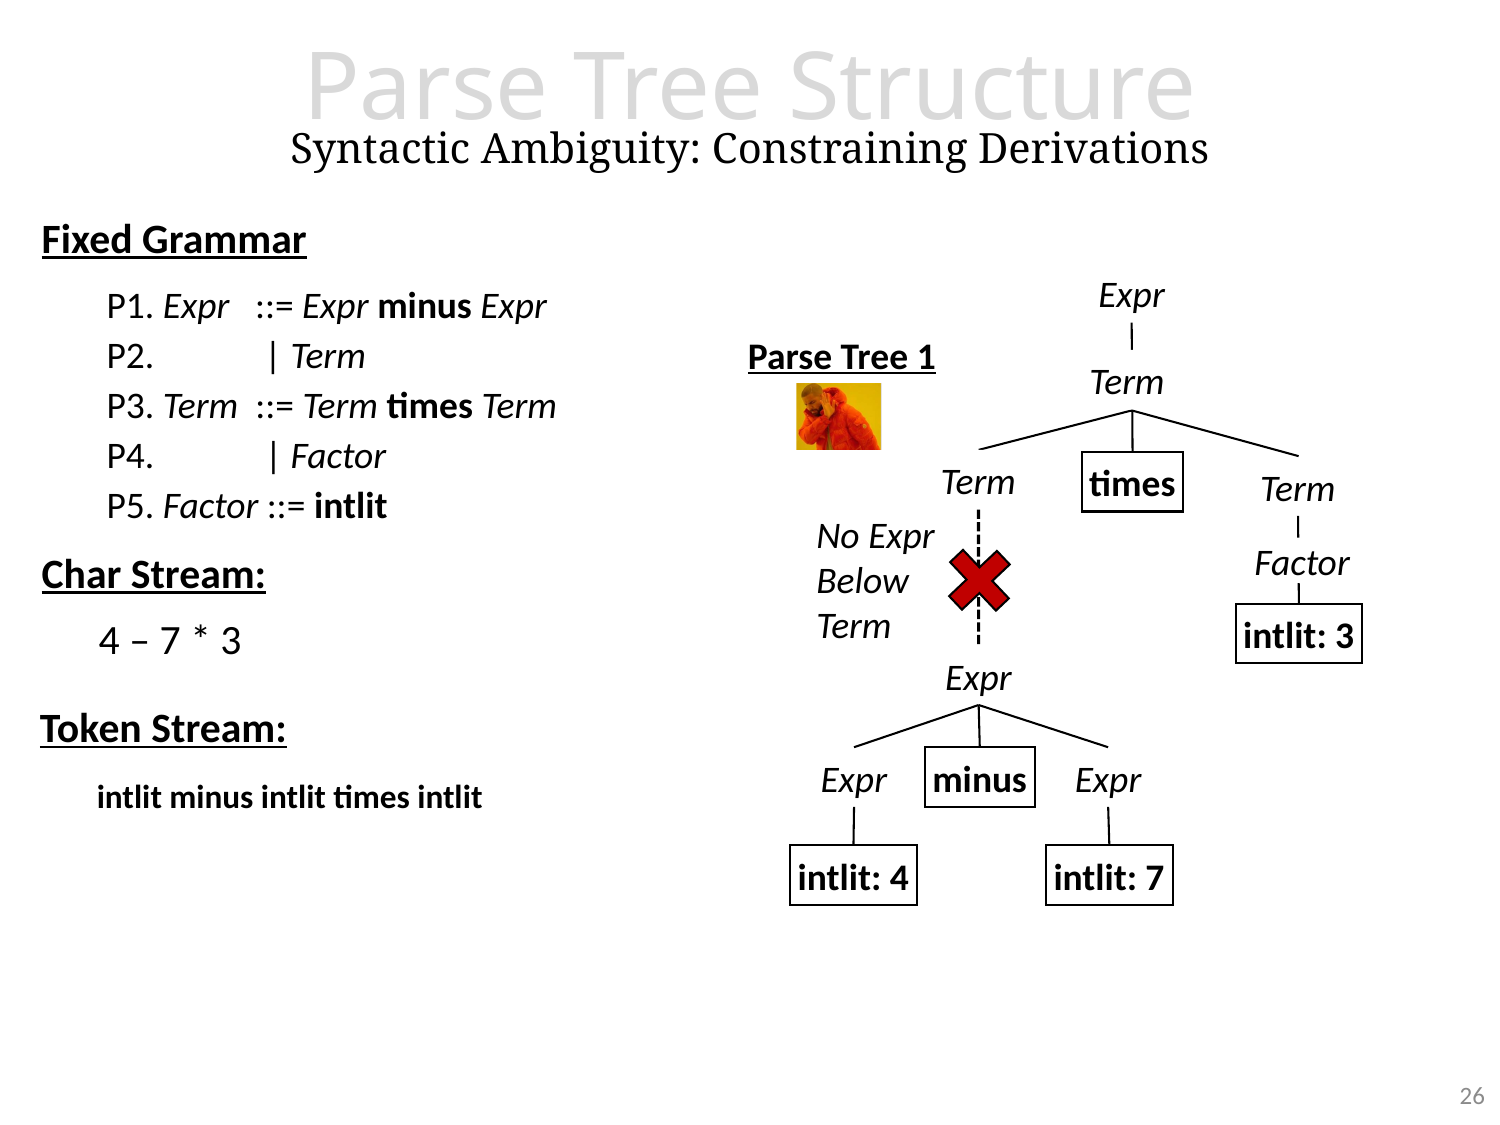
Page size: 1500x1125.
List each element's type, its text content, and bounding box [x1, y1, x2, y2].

text_box Factor [1239, 537, 1298, 584]
picture [796, 383, 882, 450]
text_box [978, 705, 1109, 748]
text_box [1131, 410, 1299, 457]
text_box Expr [929, 644, 1028, 705]
text_box Expr [1083, 262, 1181, 324]
text_box Term [925, 449, 1032, 511]
text_box Term [1073, 349, 1131, 410]
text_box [800, 503, 1013, 656]
text_box Token Stream: intlit minus intlit times intlit [24, 699, 527, 846]
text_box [854, 705, 978, 748]
text_box Parse Tree Structure Syntactic Ambiguity: Constraining Derivations [103, 4, 1397, 222]
text_box Expr [805, 746, 903, 808]
text_box Term [1133, 349, 1181, 410]
slide_number 26 [1162, 1065, 1500, 1125]
text_box intlit: 3 [1235, 603, 1363, 664]
text_box P1. Expr ::= Expr minus Expr P2. | Term P3. Term ::= Term times Term P4. | Factor P5. Factor ::= intlit [91, 269, 634, 534]
text_box intlit: 7 [1045, 844, 1174, 906]
text_box Term [1244, 455, 1352, 517]
text_box intlit: 4 [789, 844, 918, 906]
text_box Char Stream: 4 – 7 * 3 [26, 544, 569, 692]
text_box times [1081, 451, 1184, 513]
text_box Fixed Grammar [26, 209, 346, 357]
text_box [978, 410, 1131, 450]
text_box Parse Tree 1 [733, 324, 952, 384]
text_box Factor [1299, 537, 1366, 584]
text_box minus [924, 748, 1036, 808]
text_box Expr [1059, 746, 1157, 808]
